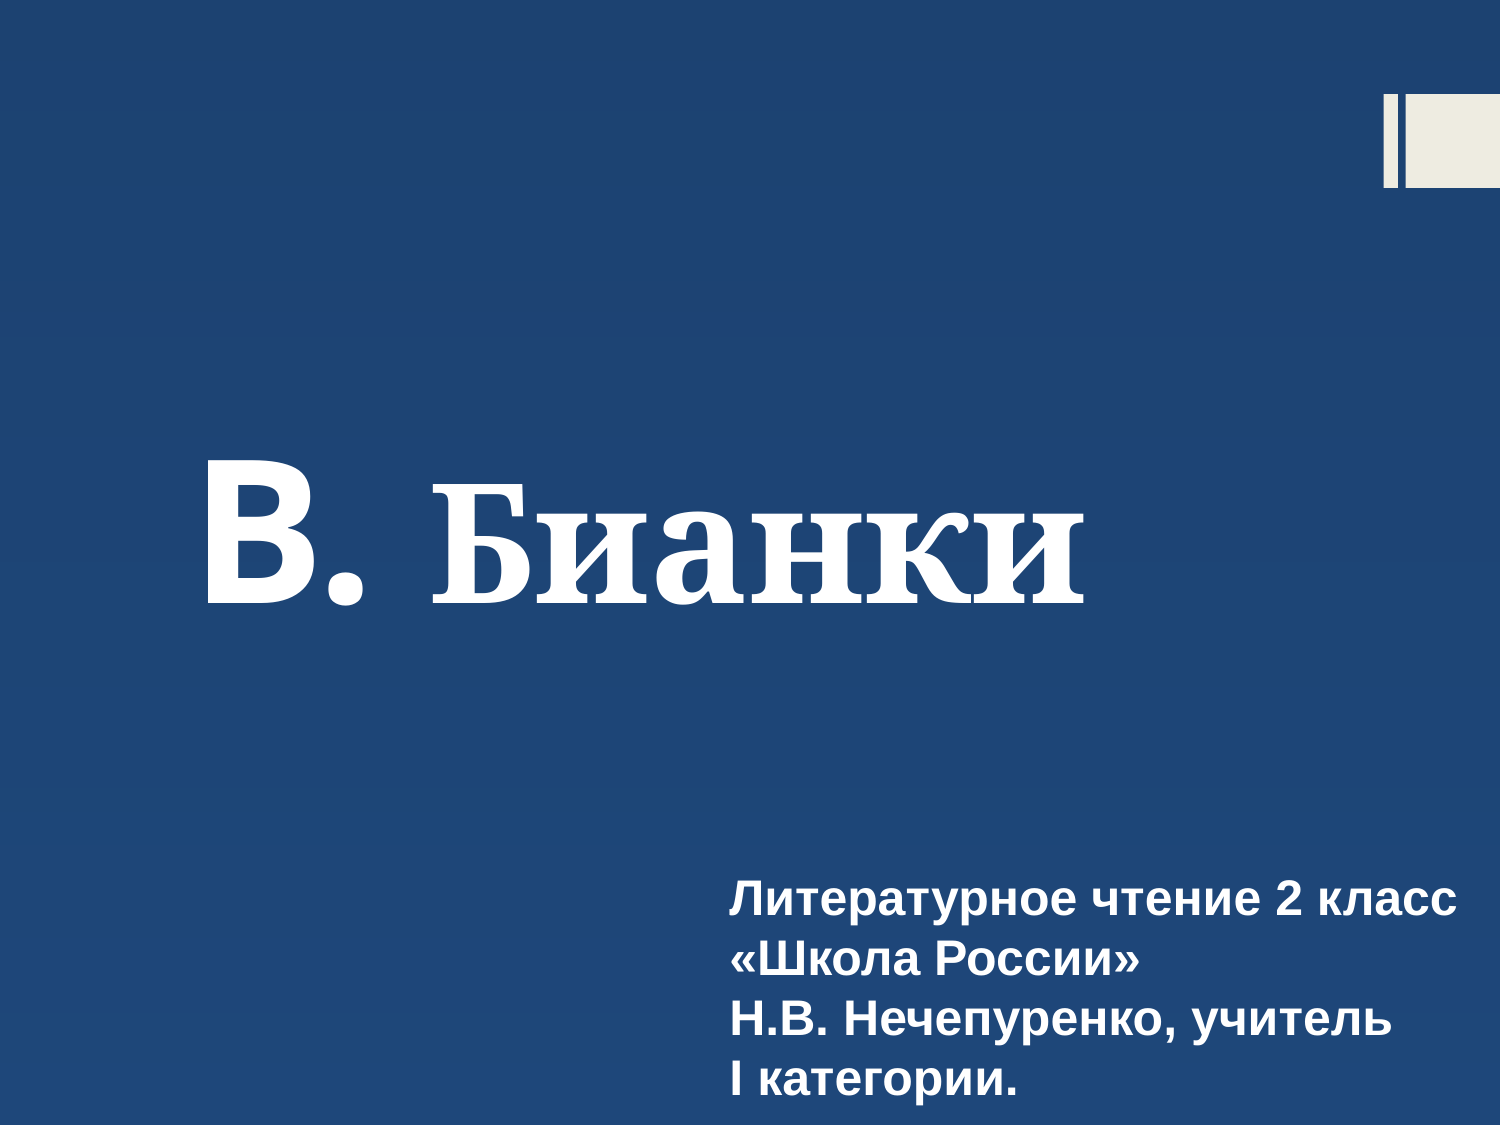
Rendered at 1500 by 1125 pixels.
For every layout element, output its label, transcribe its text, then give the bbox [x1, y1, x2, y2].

text_box В. Бианки [175, 396, 1436, 652]
text_box Литературное чтение 2 класс «Школа России» Н.В. Нечепуренко, учитель I категории. [714, 857, 1483, 1113]
